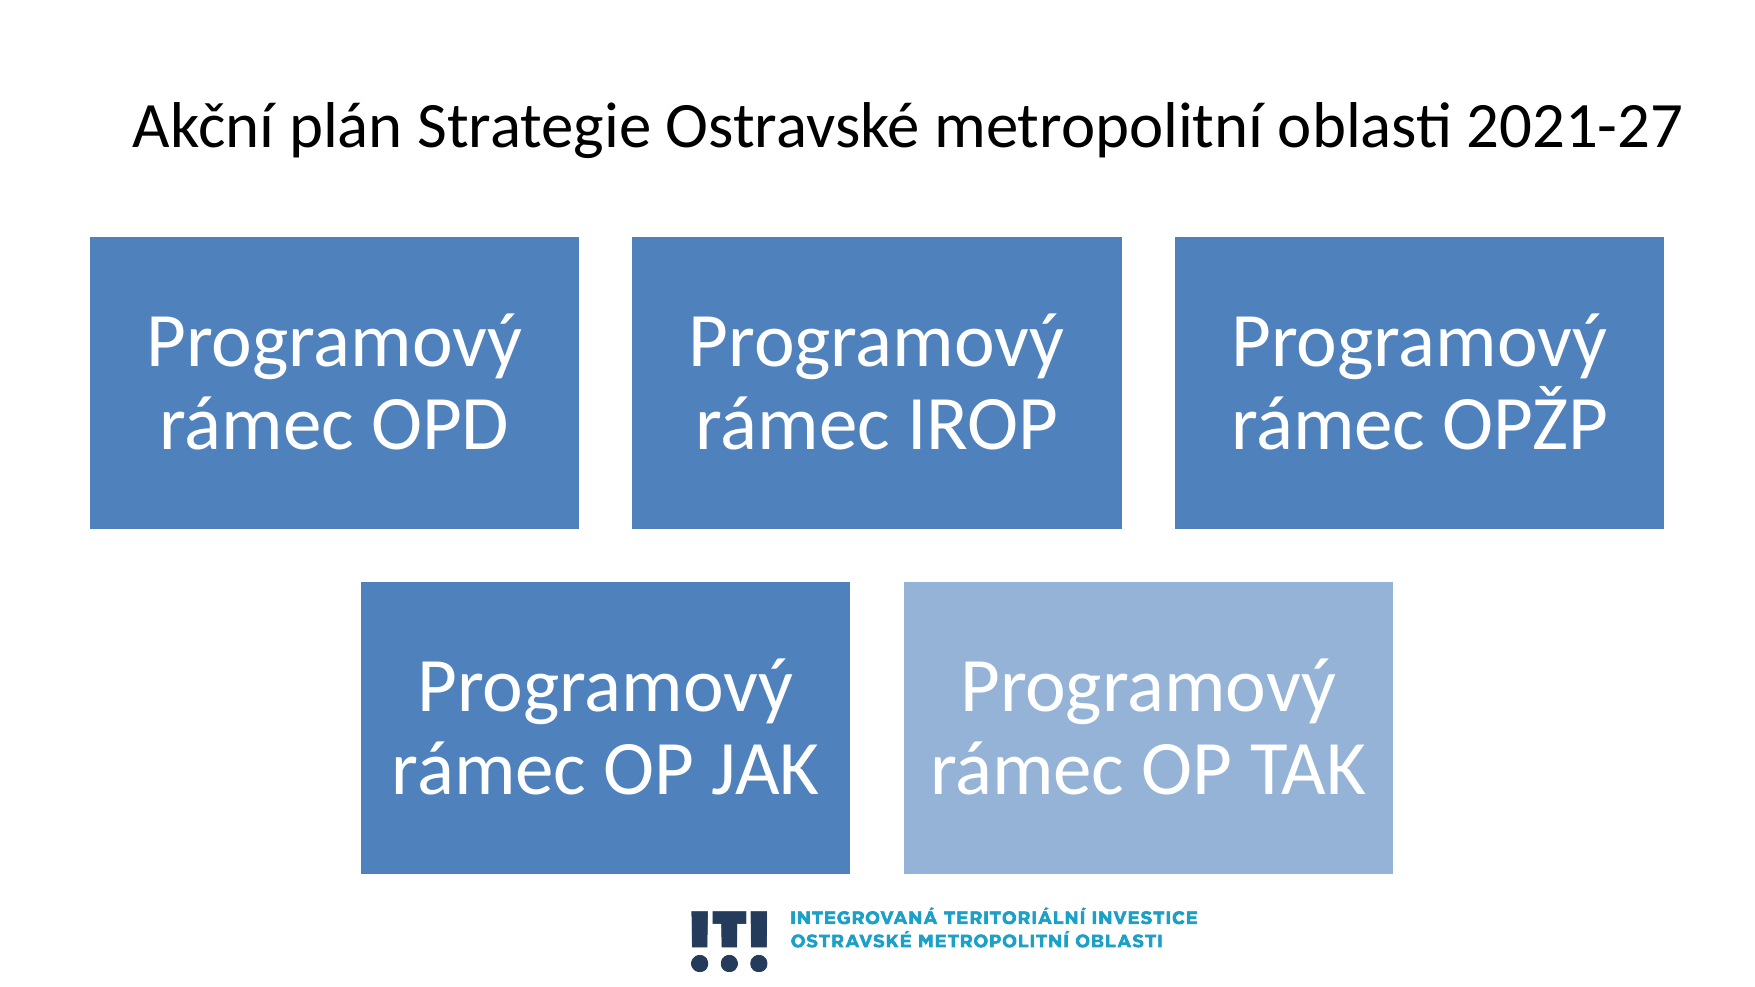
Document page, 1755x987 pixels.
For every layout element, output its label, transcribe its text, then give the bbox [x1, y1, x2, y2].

title Akční plán Strategie Ostravské metropolitní oblasti 2021-27 [87, 39, 1731, 204]
picture [691, 907, 1197, 972]
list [87, 229, 1667, 882]
